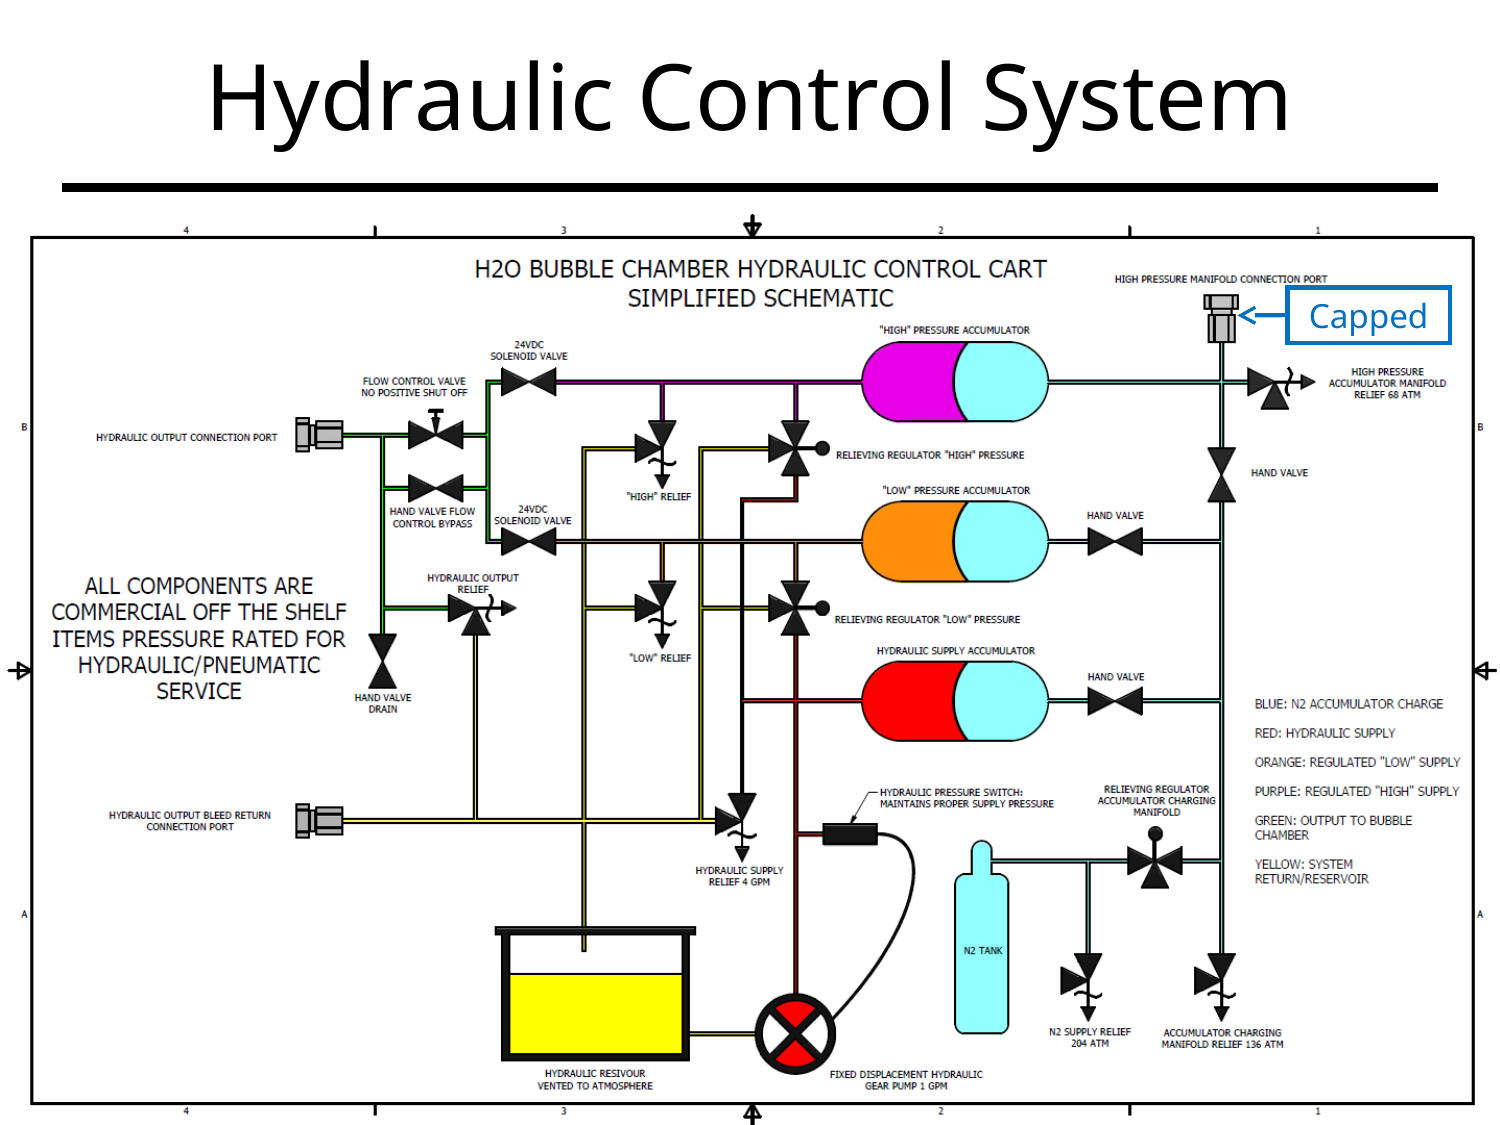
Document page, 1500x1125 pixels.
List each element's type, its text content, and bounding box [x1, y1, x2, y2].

picture [0, 187, 1500, 1125]
title Hydraulic Control System [75, 0, 1425, 187]
